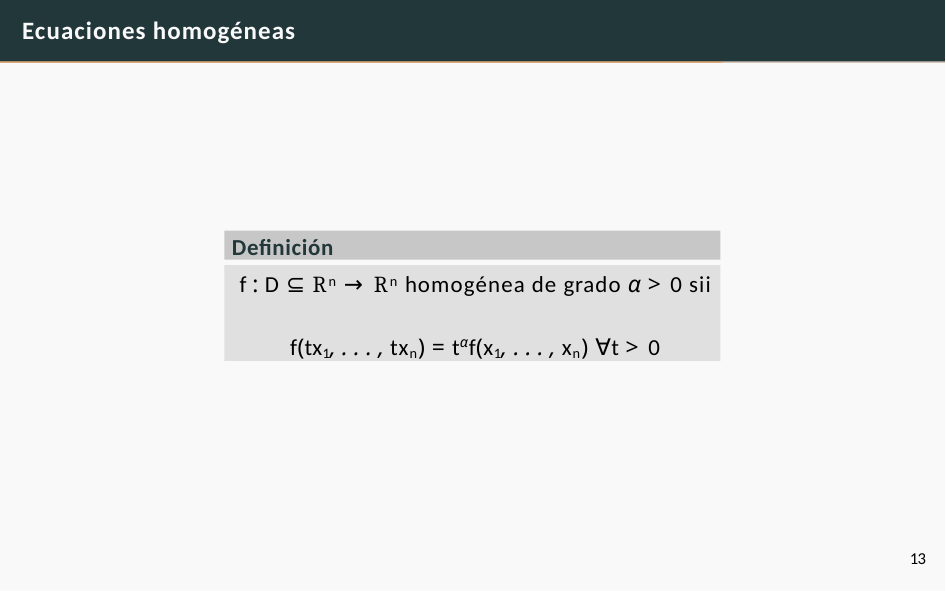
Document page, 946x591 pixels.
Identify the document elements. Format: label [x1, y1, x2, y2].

text_box [224, 265, 721, 361]
text_box [20, 12, 301, 45]
text_box [903, 544, 934, 568]
text_box [224, 230, 721, 260]
